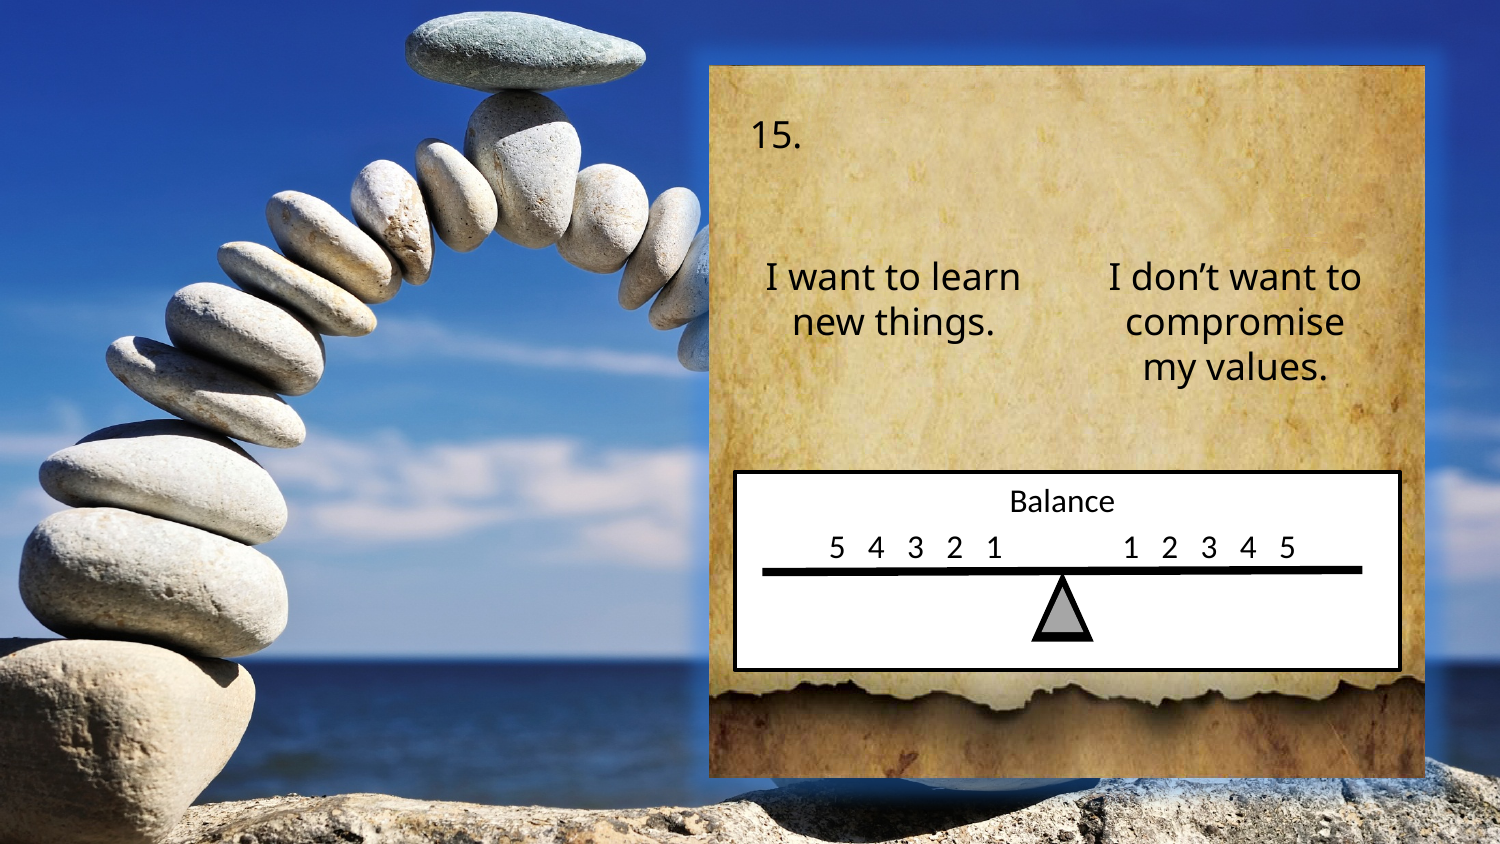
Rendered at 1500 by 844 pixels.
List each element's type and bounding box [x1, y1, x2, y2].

text_box [762, 569, 1363, 573]
picture [0, 0, 1500, 844]
